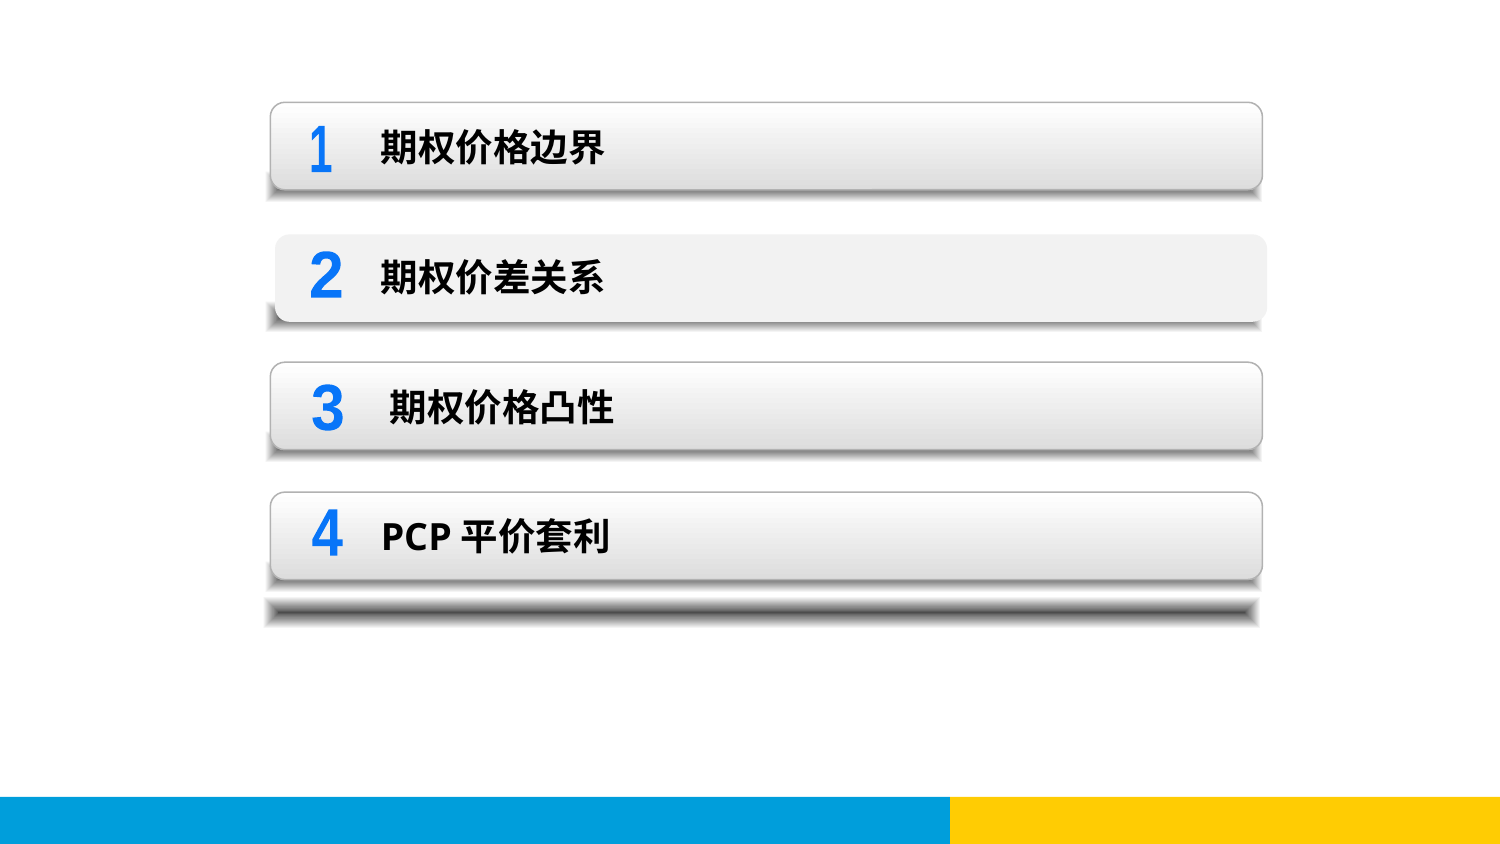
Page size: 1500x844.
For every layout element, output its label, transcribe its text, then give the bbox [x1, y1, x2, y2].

text_box [270, 102, 282, 190]
text_box [264, 301, 1263, 332]
text_box [264, 561, 1263, 592]
text_box [262, 596, 1261, 628]
text_box [1169, 102, 1263, 190]
text_box [264, 171, 1263, 202]
text_box 期权价格凸性 [282, 362, 1169, 450]
text_box [1169, 362, 1263, 450]
text_box [270, 362, 282, 450]
text_box [275, 234, 1268, 322]
text_box [270, 492, 282, 580]
text_box 期权价差关系 [282, 232, 1169, 320]
text_box [1169, 492, 1263, 580]
text_box [264, 431, 1263, 462]
text_box PCP平价套利 [282, 492, 1169, 580]
text_box 期权价格边界 [282, 102, 1169, 190]
